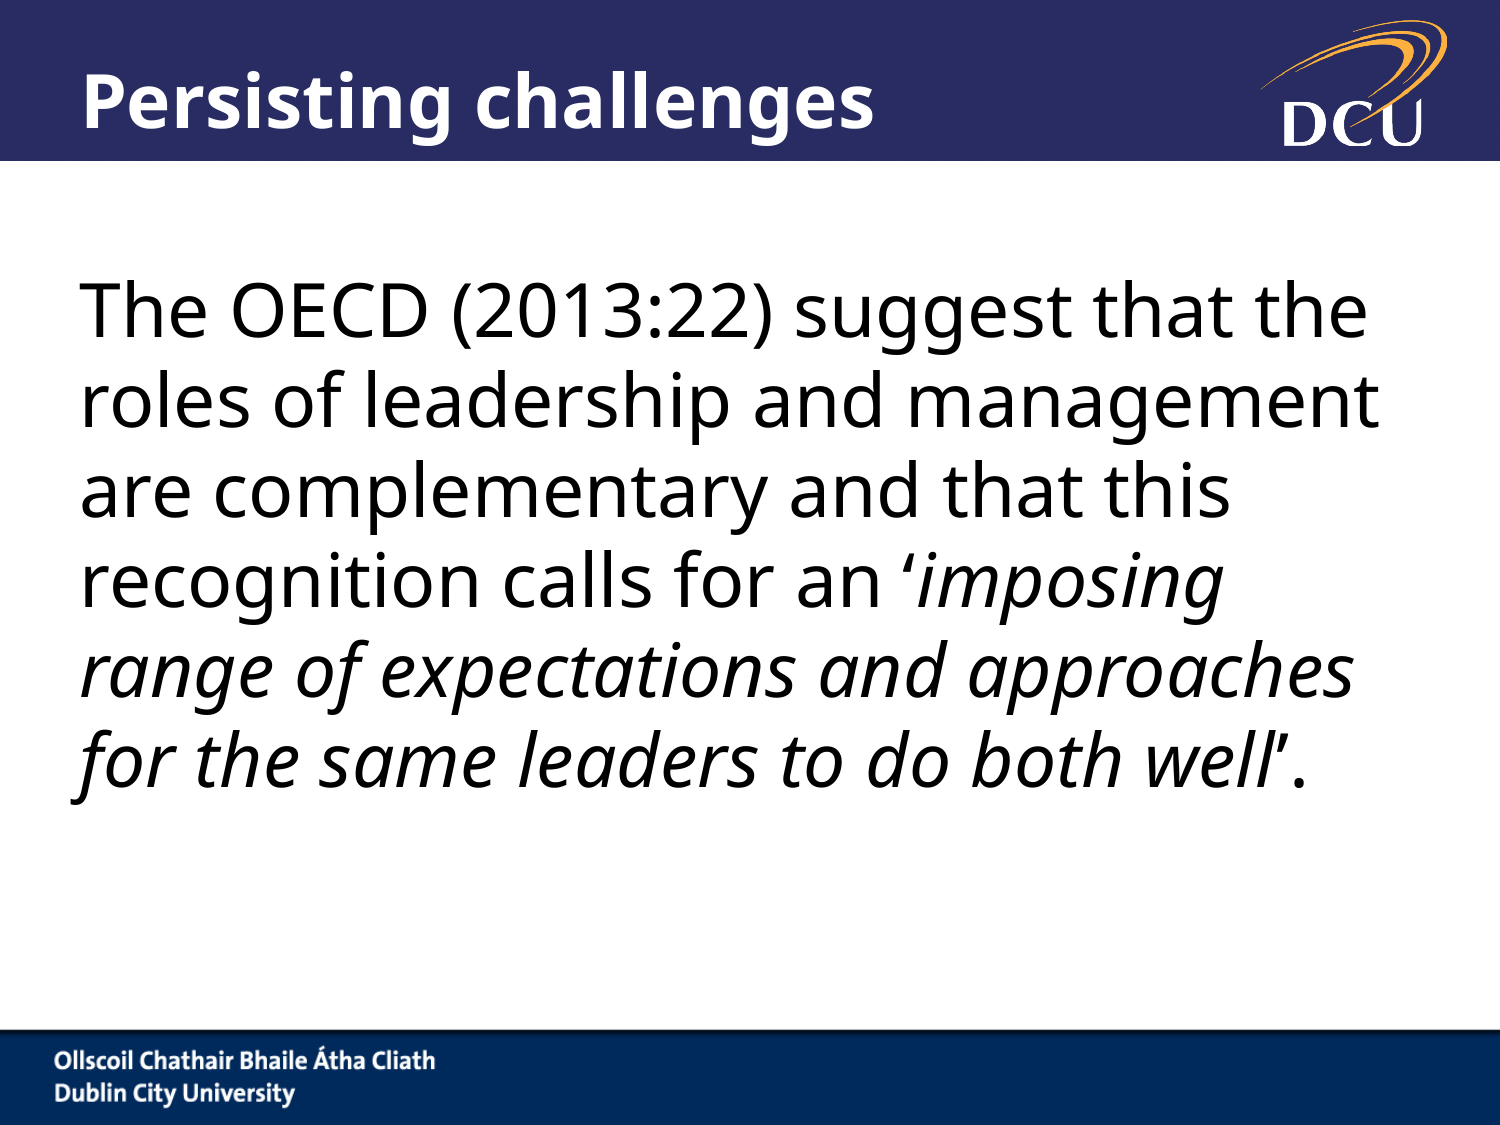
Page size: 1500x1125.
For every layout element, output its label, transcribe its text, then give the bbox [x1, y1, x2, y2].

picture [0, 928, 1500, 1125]
title Persisting challenges [64, 54, 1178, 143]
list The OECD (2013:22) suggest that the roles of leadership and management are complementary and that this recognition calls for an ‘imposing range of expectations and approaches for the same leaders to do both well’. [64, 255, 1440, 554]
picture [0, 0, 1500, 161]
